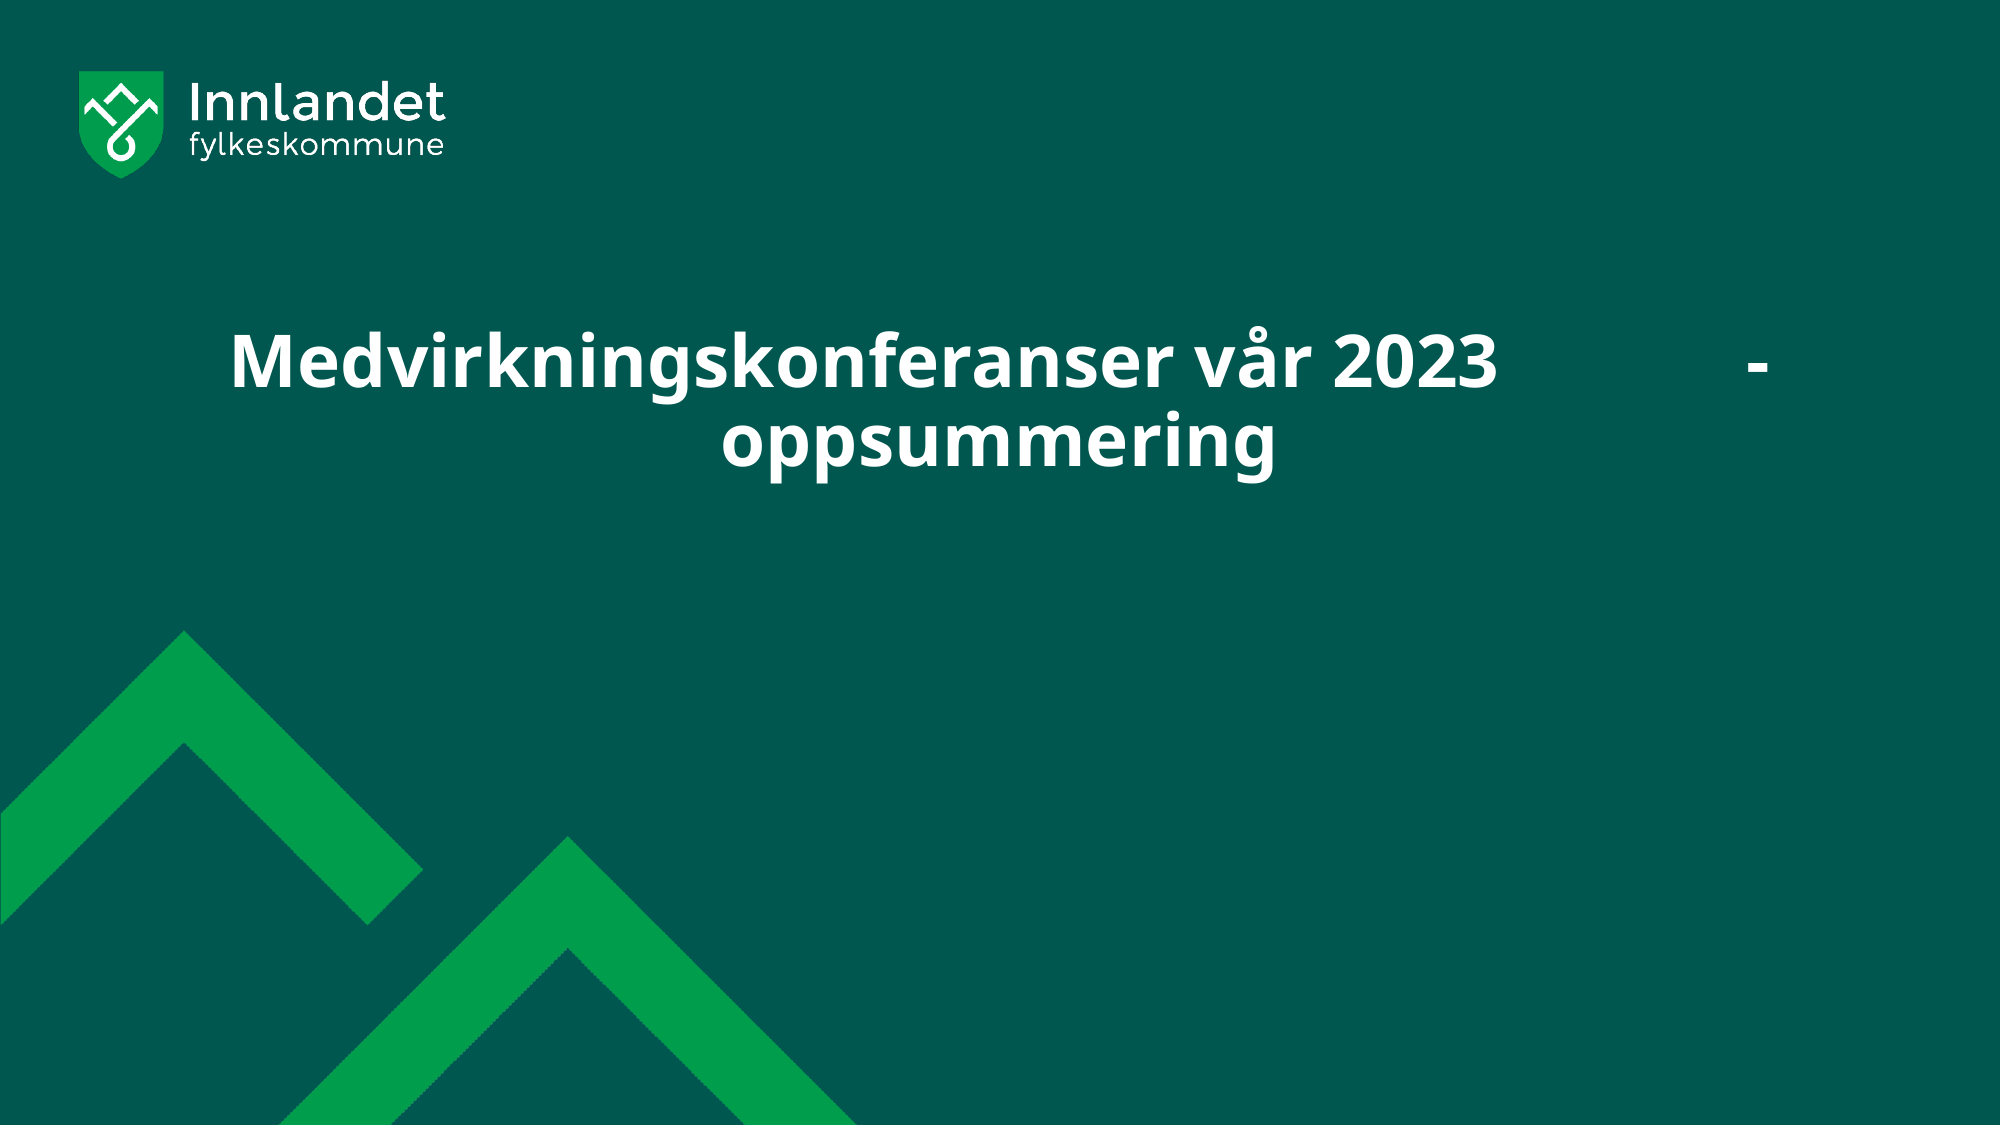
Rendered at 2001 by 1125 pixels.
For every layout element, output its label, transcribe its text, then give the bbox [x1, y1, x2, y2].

picture [53, 36, 475, 209]
title Medvirkningskonferanser vår 2023 - oppsummering [137, 316, 1863, 490]
picture [0, 630, 857, 1125]
